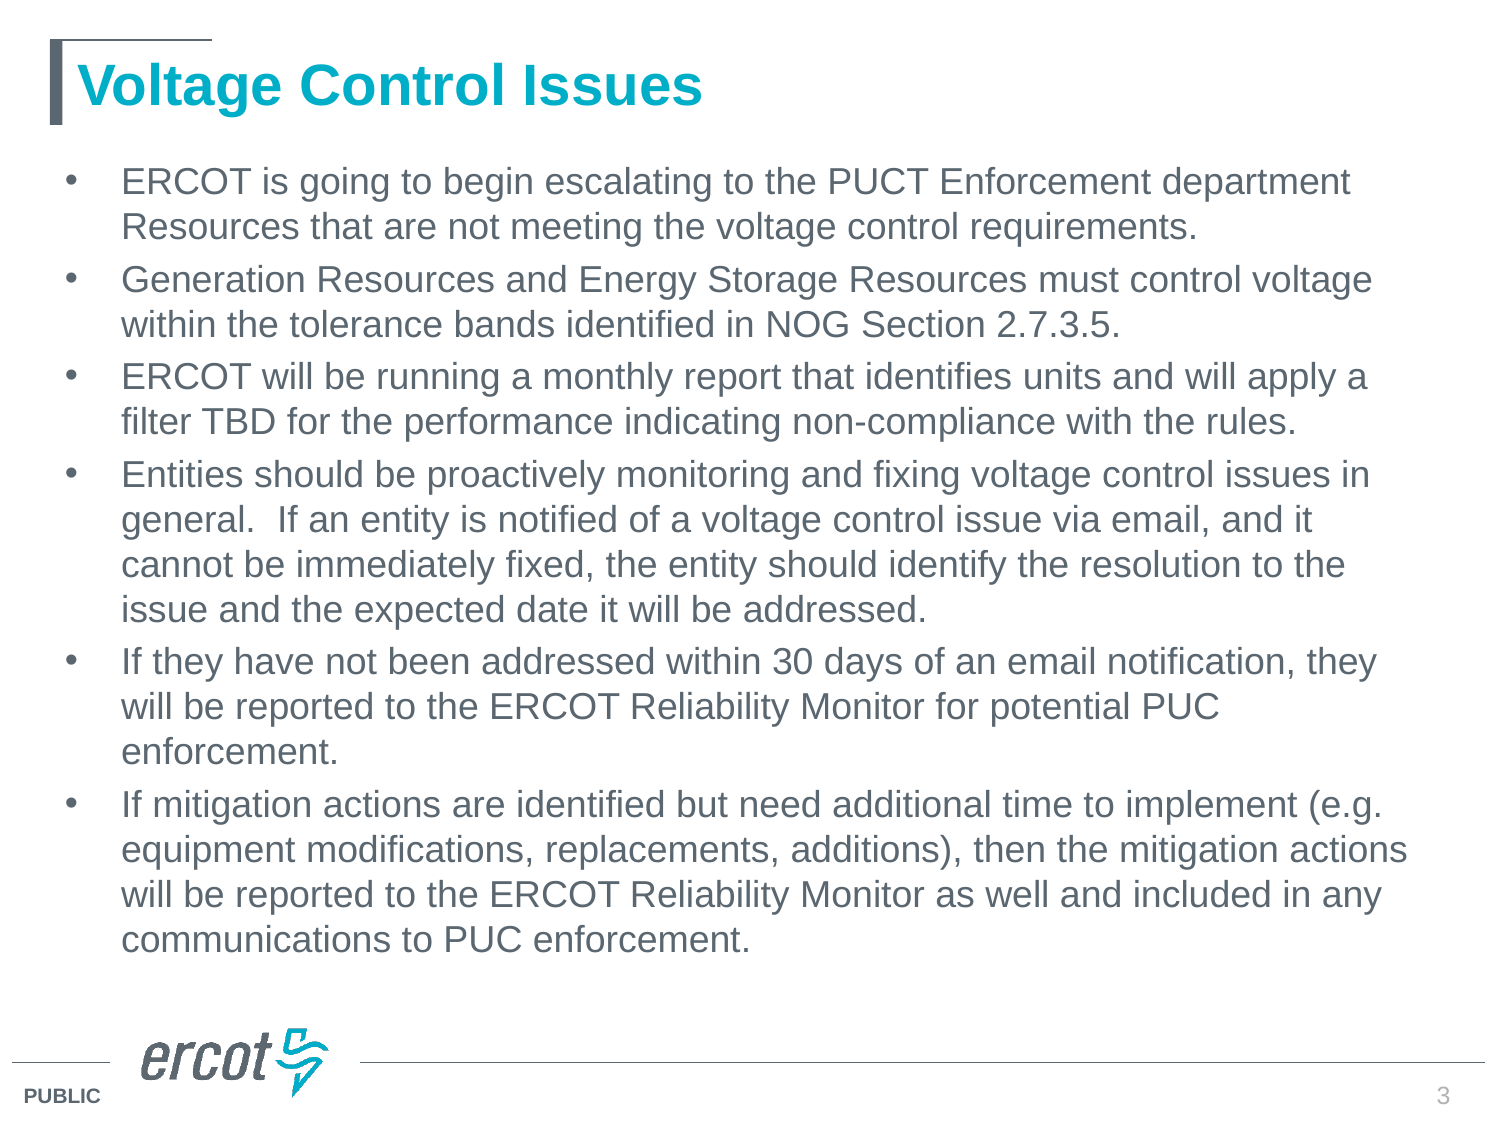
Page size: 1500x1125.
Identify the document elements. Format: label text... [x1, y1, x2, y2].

title Voltage Control Issues [62, 39, 1450, 125]
list ERCOT is going to begin escalating to the PUCT Enforcement department Resources that are not meeting the voltage control requirements. Generation Resources and Energy Storage Resources must control voltage within the tolerance bands identified in NOG Section 2.7.3.5. ERCOT will be running a monthly report that identifies units and will apply a filter TBD for the performance indicating non-compliance with the rules. Entities should be proactively monitoring and fixing voltage control issues in general. If an entity is notified of a voltage control issue via email, and it cannot be immediately fixed, the entity should identify the resolution to the issue and the expected date it will be addressed. If they have not been addressed within 30 days of an email notification, they will be reported to the ERCOT Reliability Monitor for potential PUC enforcement. If mitigation actions are identified but need additional time to implement (e.g. equipment modifications, replacements, additions), then the mitigation actions will be reported to the ERCOT Reliability Monitor as well and included in any communications to PUC enforcement. [50, 149, 1450, 972]
slide_number 3 [1400, 1076, 1488, 1113]
picture [137, 1024, 332, 1100]
